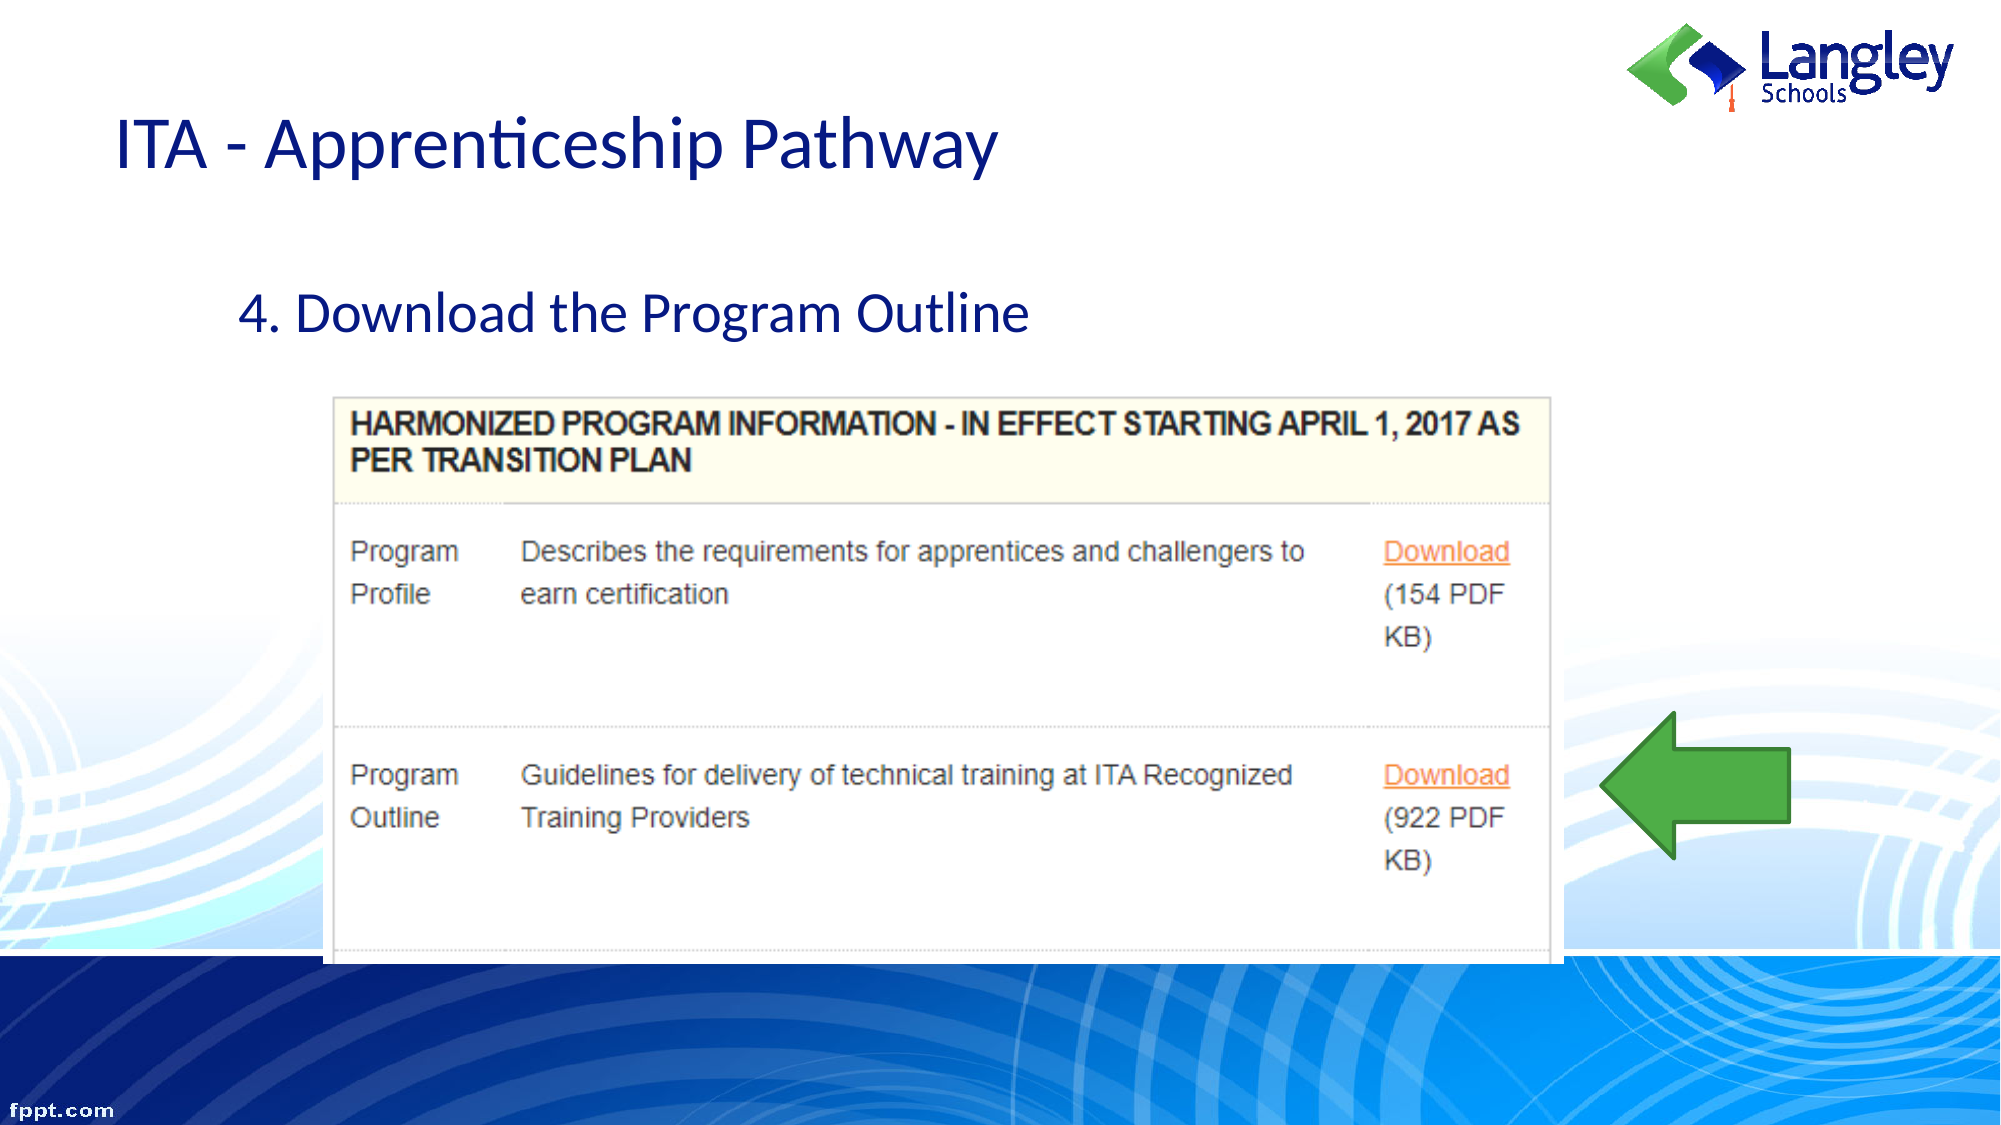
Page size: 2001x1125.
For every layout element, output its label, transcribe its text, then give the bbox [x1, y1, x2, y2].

text_box 4. Download the Program Outline [223, 266, 1480, 352]
picture [0, 0, 2001, 1125]
title ITA - Apprenticeship Pathway [99, 45, 1900, 233]
text_box [1599, 710, 1792, 861]
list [323, 386, 1564, 964]
